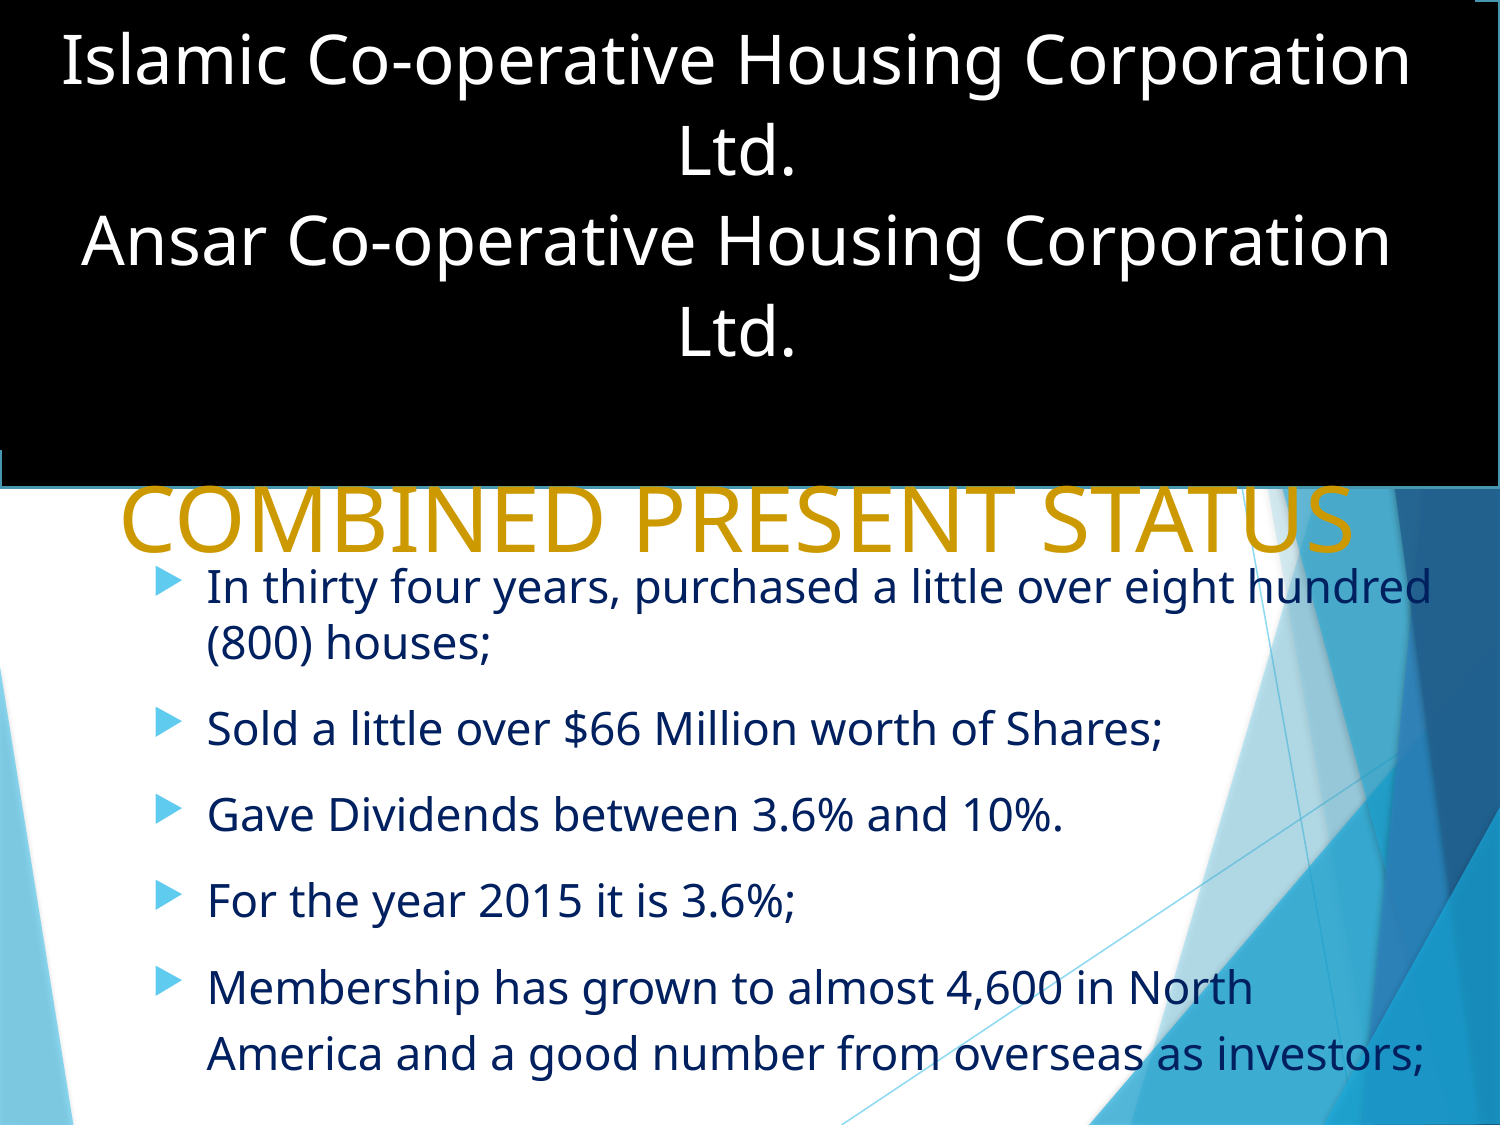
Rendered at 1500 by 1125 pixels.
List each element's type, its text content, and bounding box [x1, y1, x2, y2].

list In thirty four years, purchased a little over eight hundred (800) houses; Sold a little over $66 Million worth of Shares; Gave Dividends between 3.6% and 10%. For the year 2015 it is 3.6%; Membership has grown to almost 4,600 in North America and a good number from overseas as investors; [137, 474, 1451, 1101]
title Islamic Co-operative Housing Corporation Ltd. Ansar Co-operative Housing Corporation Ltd. COMBINED PRESENT STATUS [0, 0, 1476, 451]
text_box [0, 0, 1500, 489]
